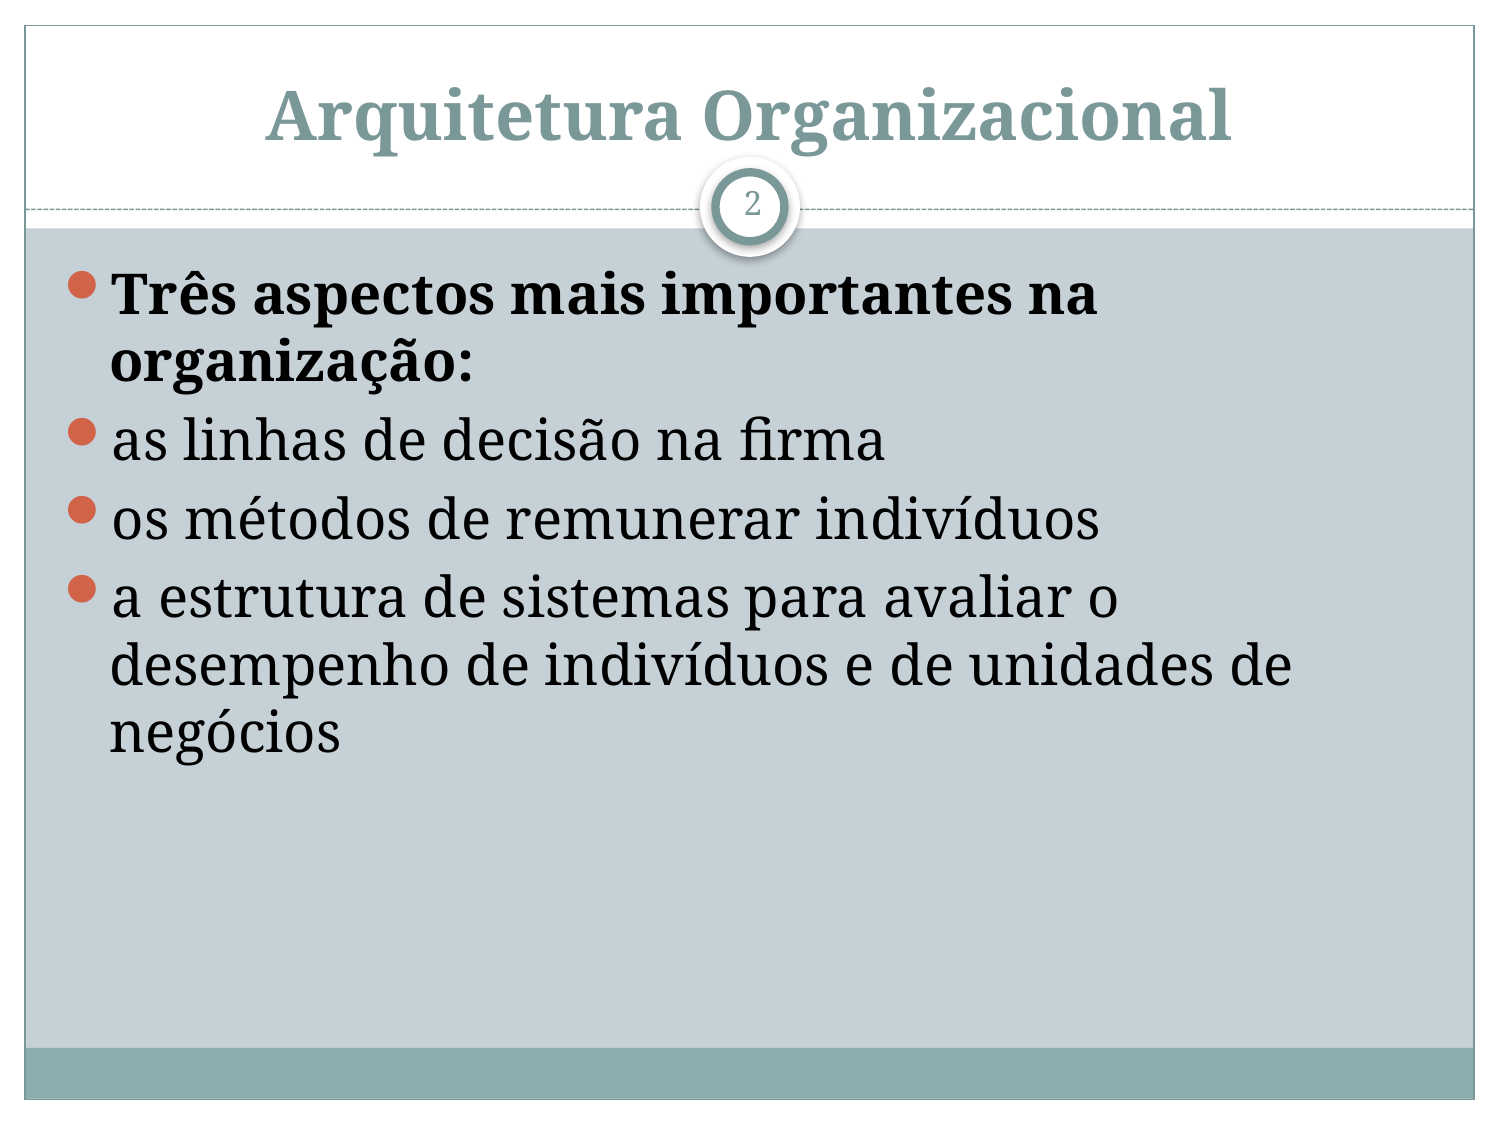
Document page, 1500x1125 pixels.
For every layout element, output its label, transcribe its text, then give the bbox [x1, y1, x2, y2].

slide_number 2 [715, 168, 791, 241]
list Três aspectos mais importantes na organização: as linhas de decisão na firma os métodos de remunerar indivíduos a estrutura de sistemas para avaliar o desempenho de indivíduos e de unidades de negócios [49, 250, 1445, 1001]
title Arquitetura Organizacional [49, 37, 1450, 162]
